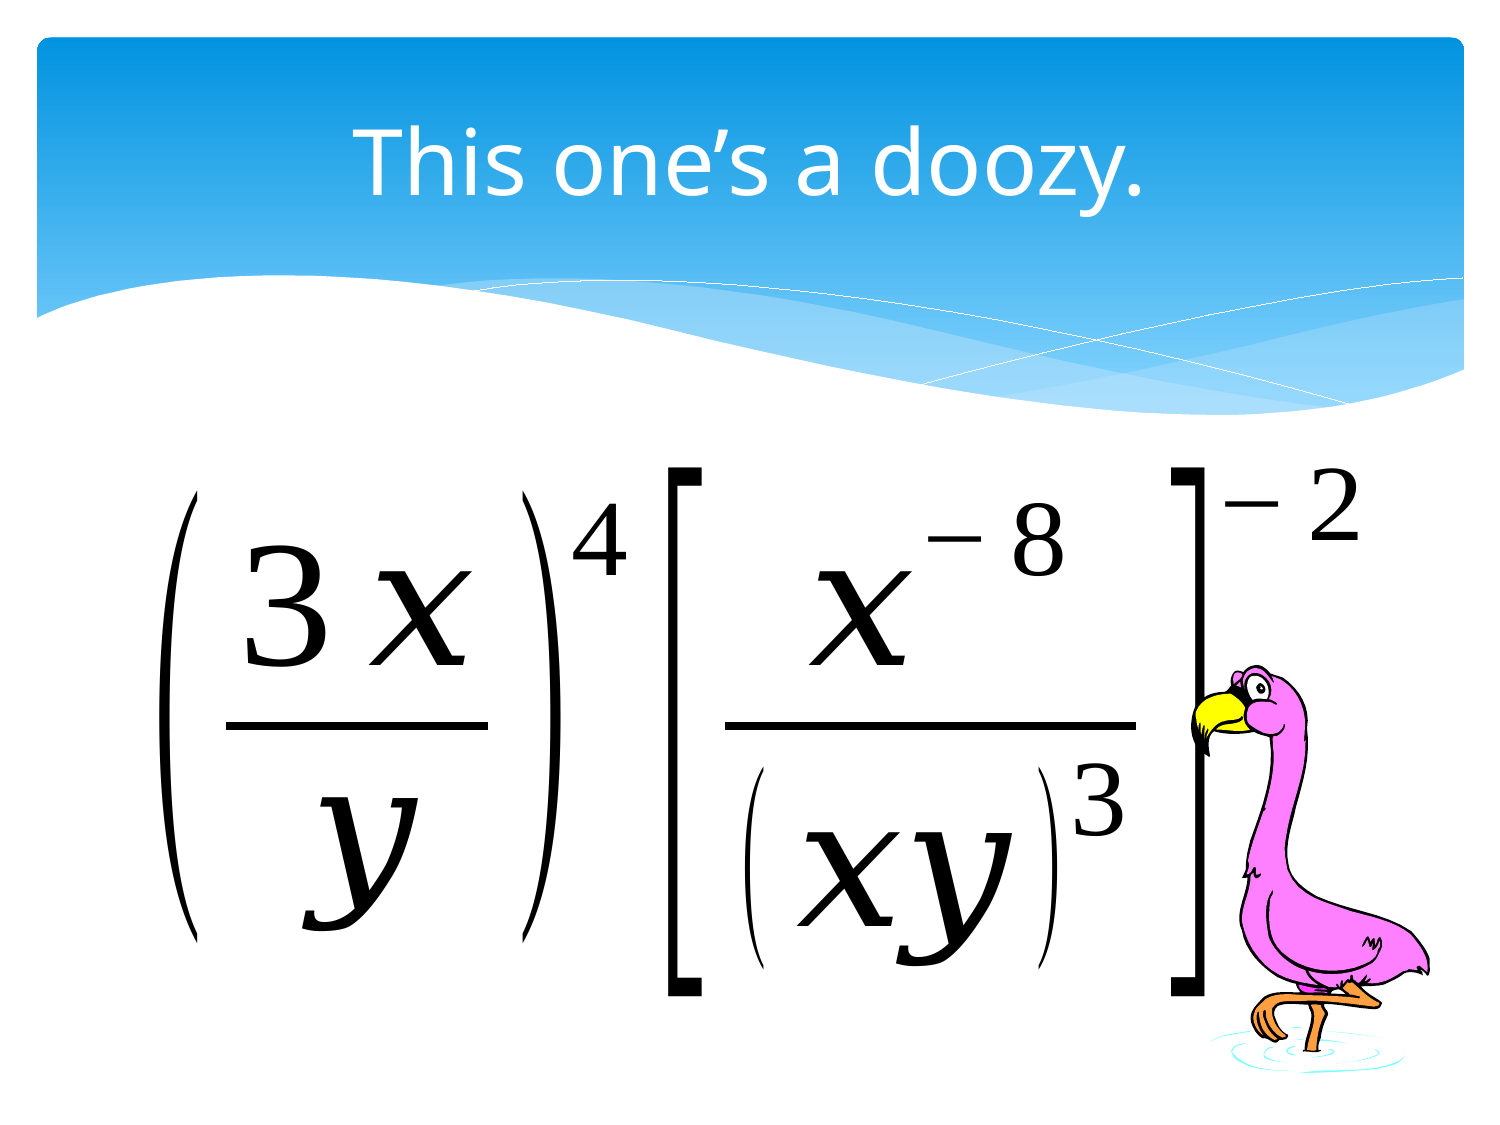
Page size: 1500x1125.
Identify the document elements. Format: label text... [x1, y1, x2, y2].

title This one’s a doozy. [75, 55, 1425, 261]
picture [1187, 662, 1431, 1076]
